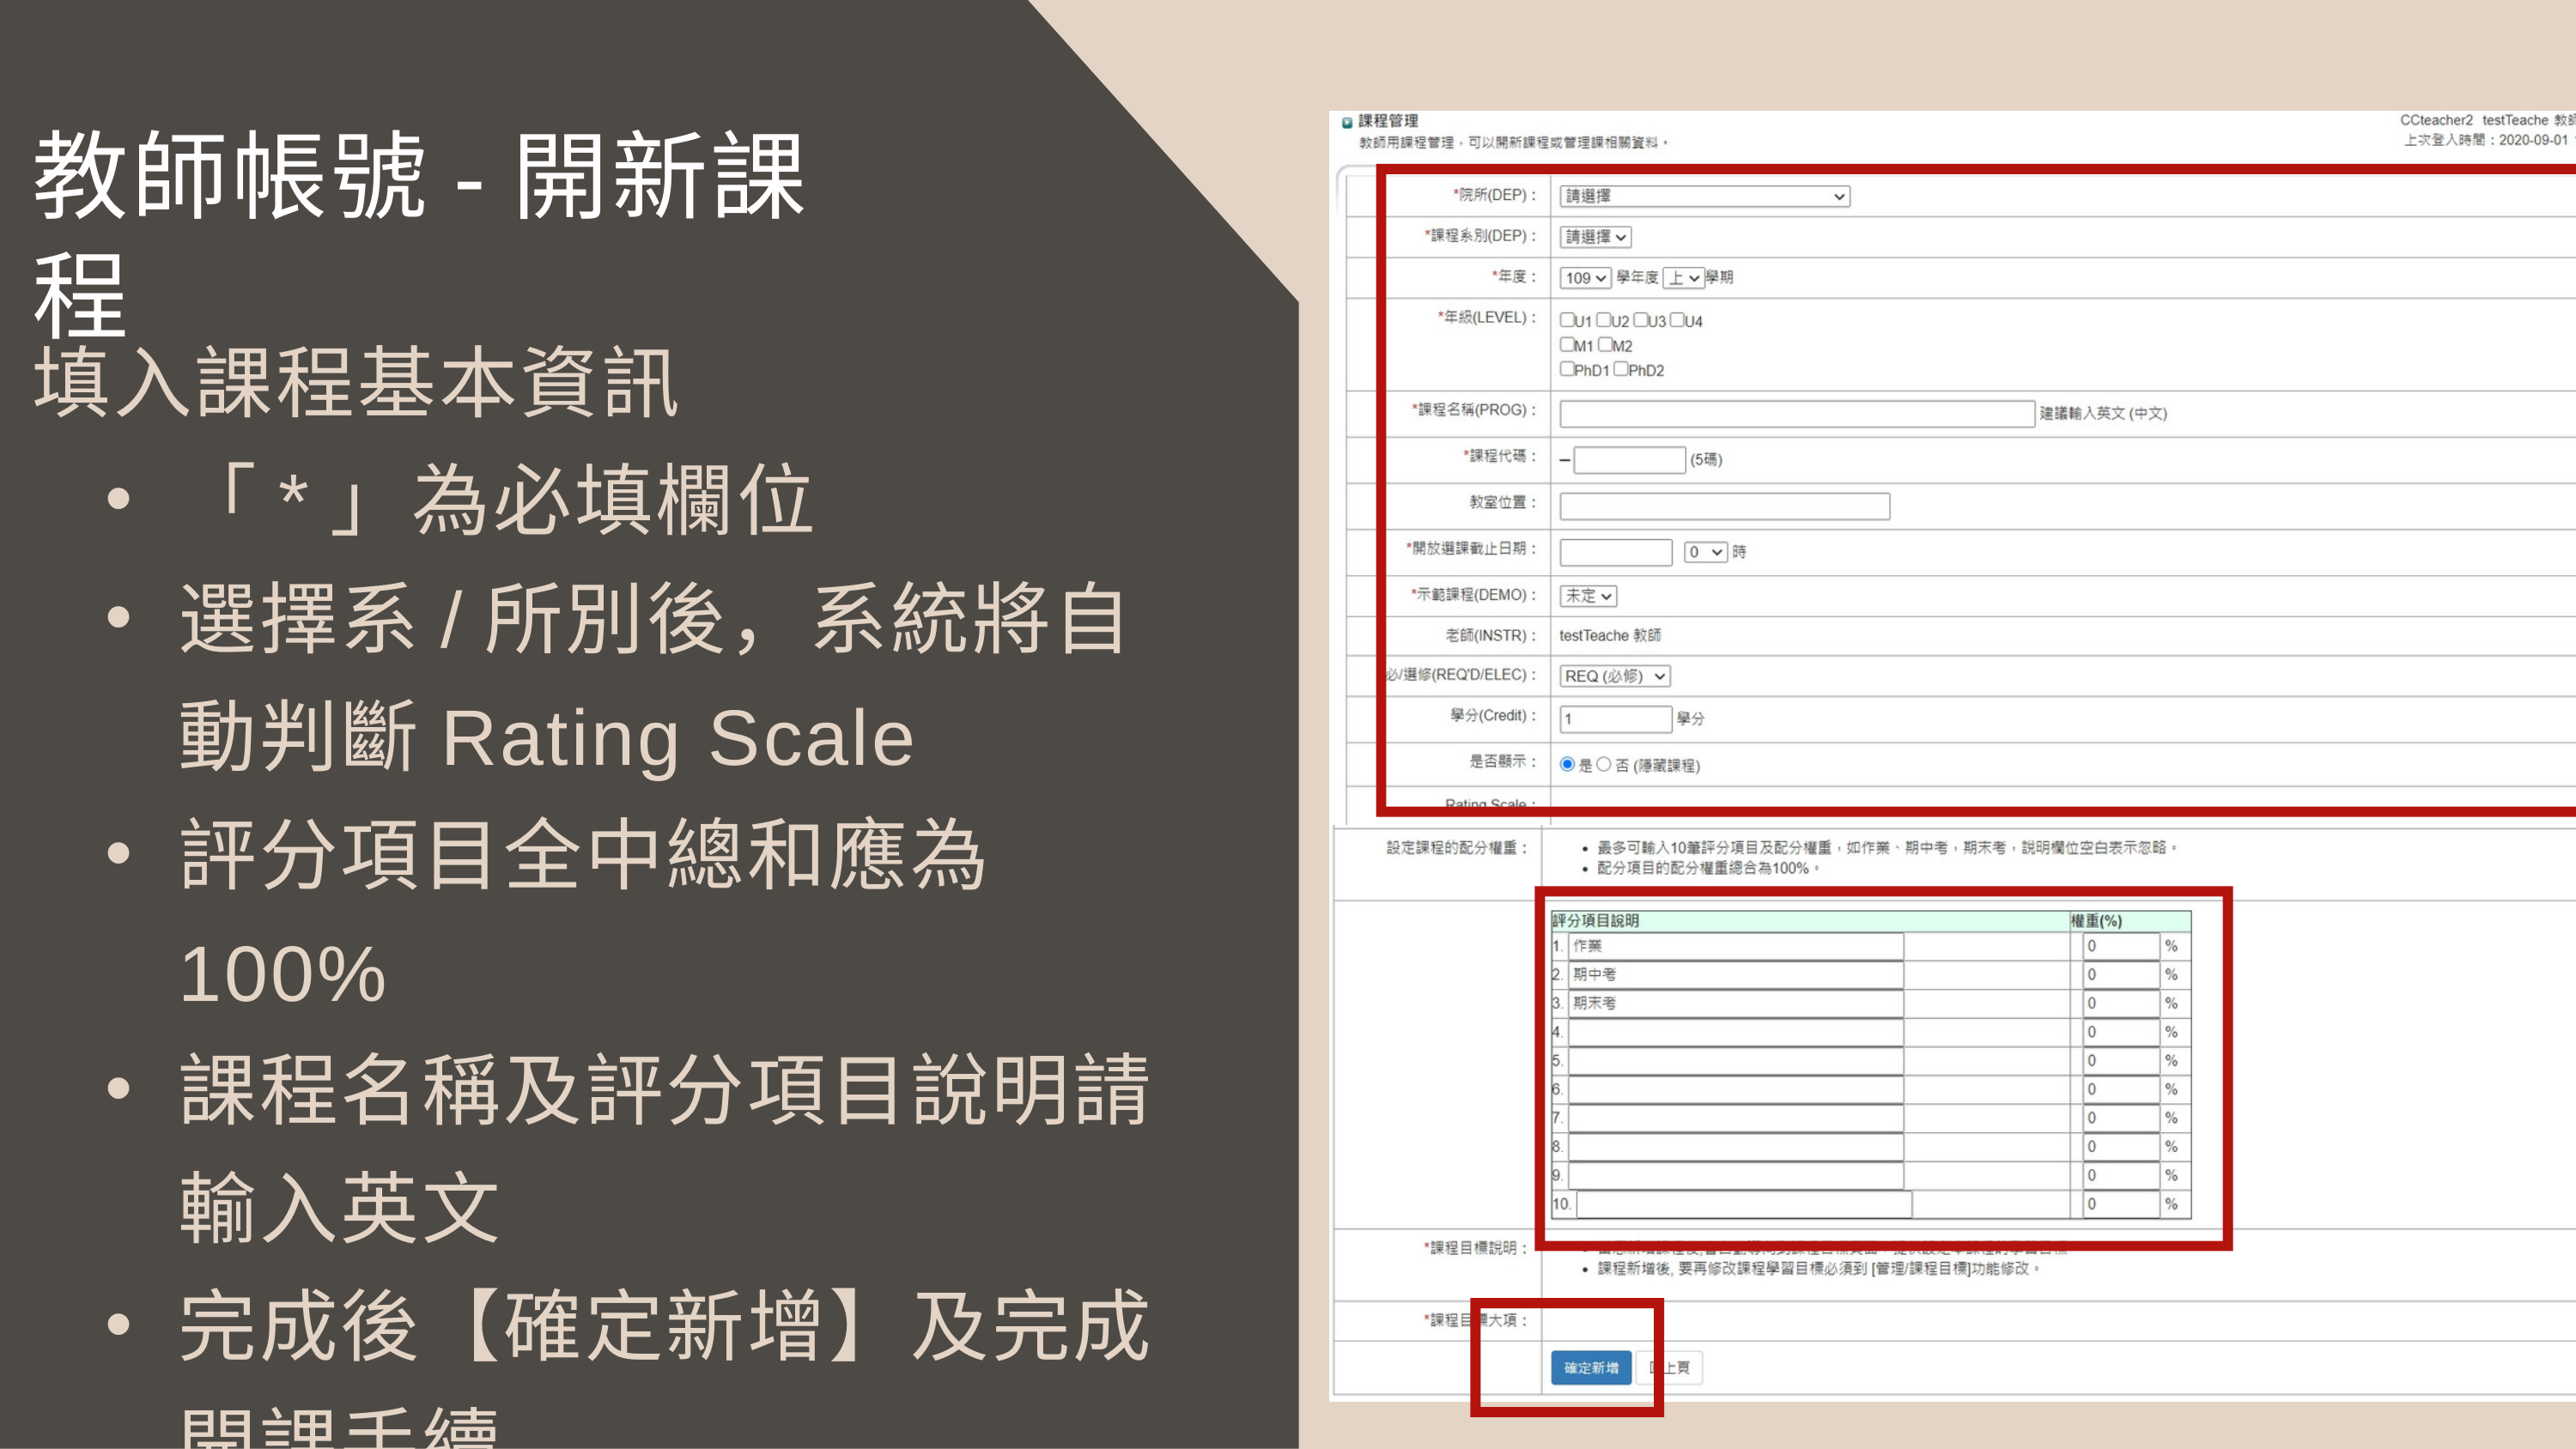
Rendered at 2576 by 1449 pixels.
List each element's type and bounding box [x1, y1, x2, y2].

text_box [0, 0, 1299, 1449]
text_box [1507, 1260, 1627, 1449]
text_box [2069, 110, 2576, 1402]
text_box [1328, 110, 1697, 1402]
text_box [1701, 719, 2067, 1418]
text_box [1670, 0, 2324, 1113]
